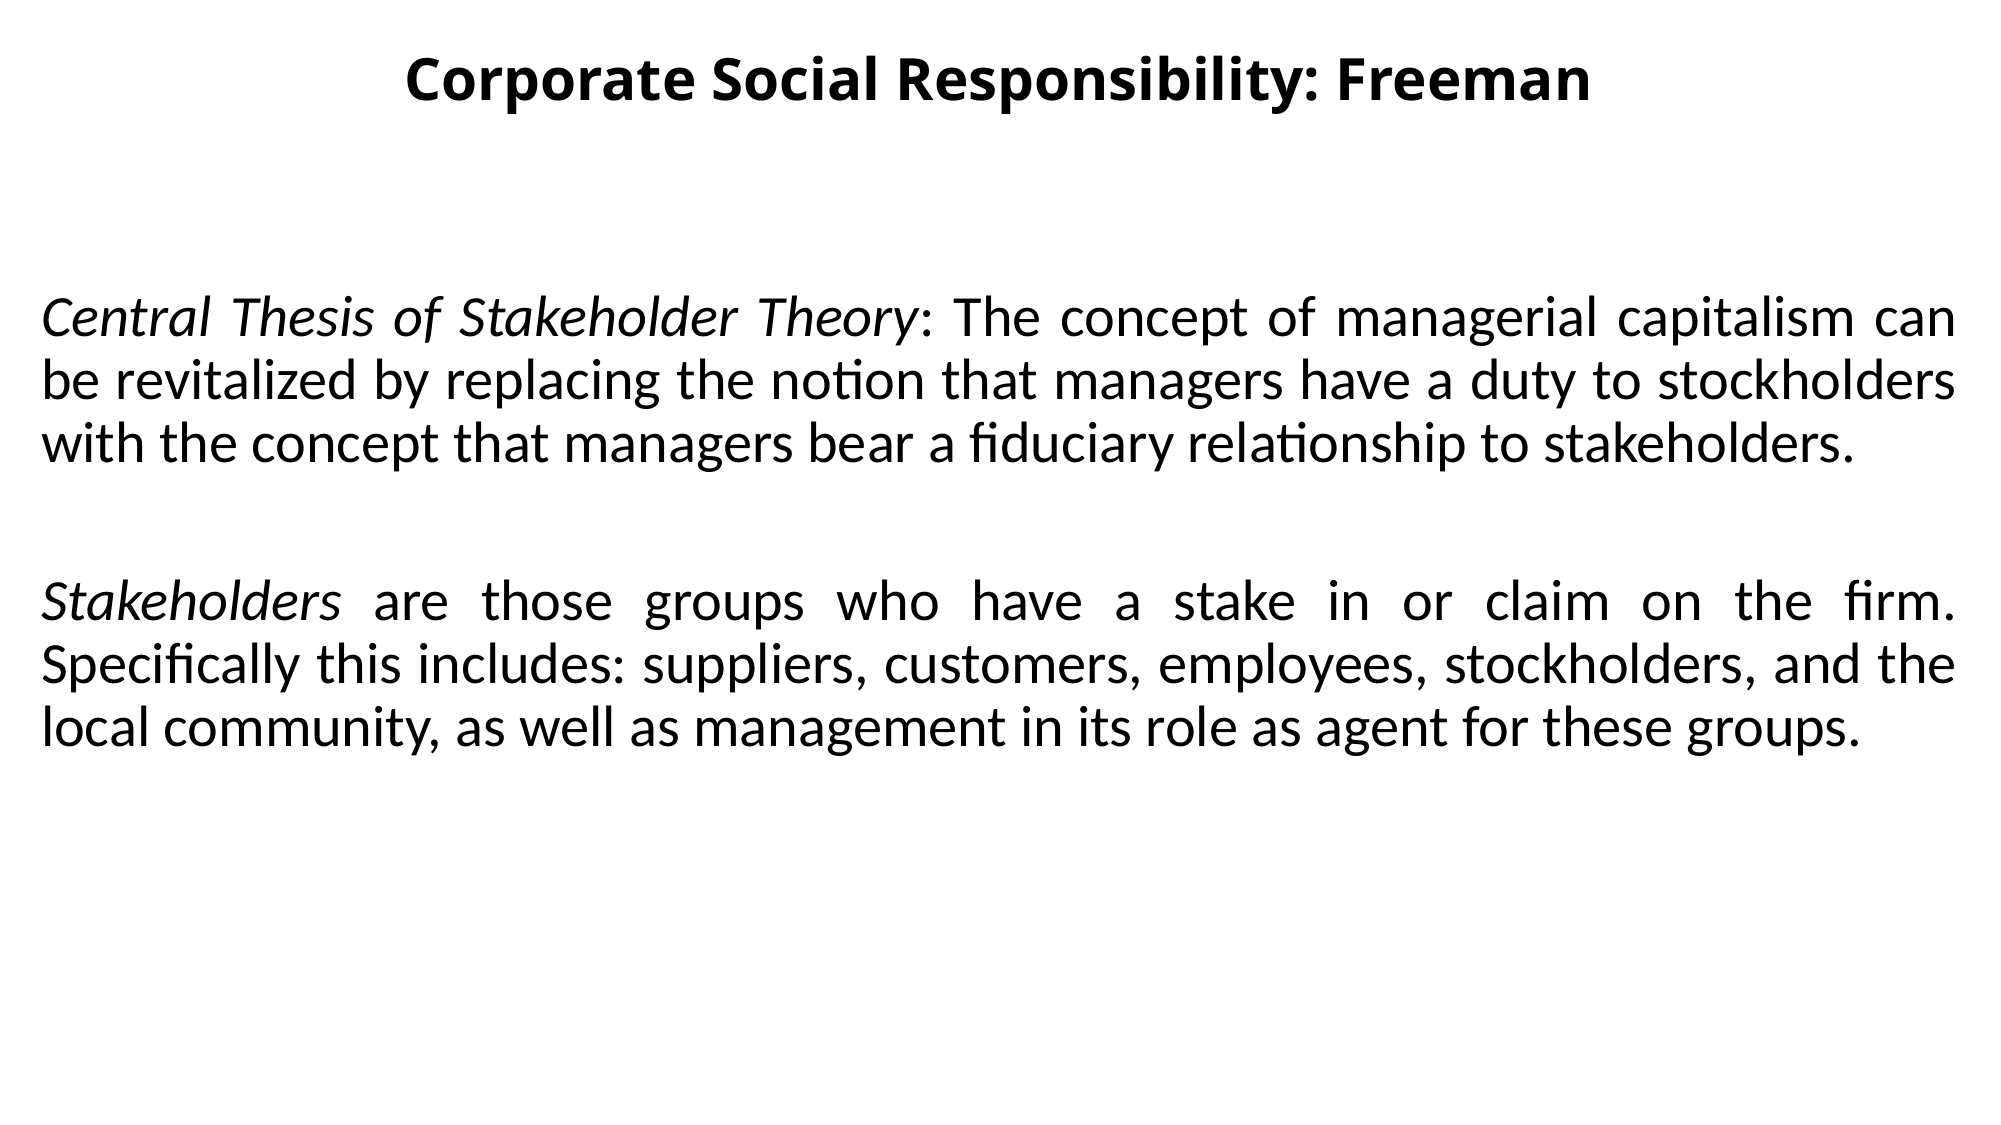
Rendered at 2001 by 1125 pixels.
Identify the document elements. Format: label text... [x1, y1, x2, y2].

list Central Thesis of Stakeholder Theory: The concept of managerial capitalism can be revitalized by replacing the notion that managers have a duty to stockholders with the concept that managers bear a fiduciary relationship to stakeholders. Stakeholders are those groups who have a stake in or claim on the firm. Specifically this includes: suppliers, customers, employees, stockholders, and the local community, as well as management in its role as agent for these groups. [26, 123, 1973, 1090]
title Corporate Social Responsibility: Freeman [271, 16, 1726, 123]
